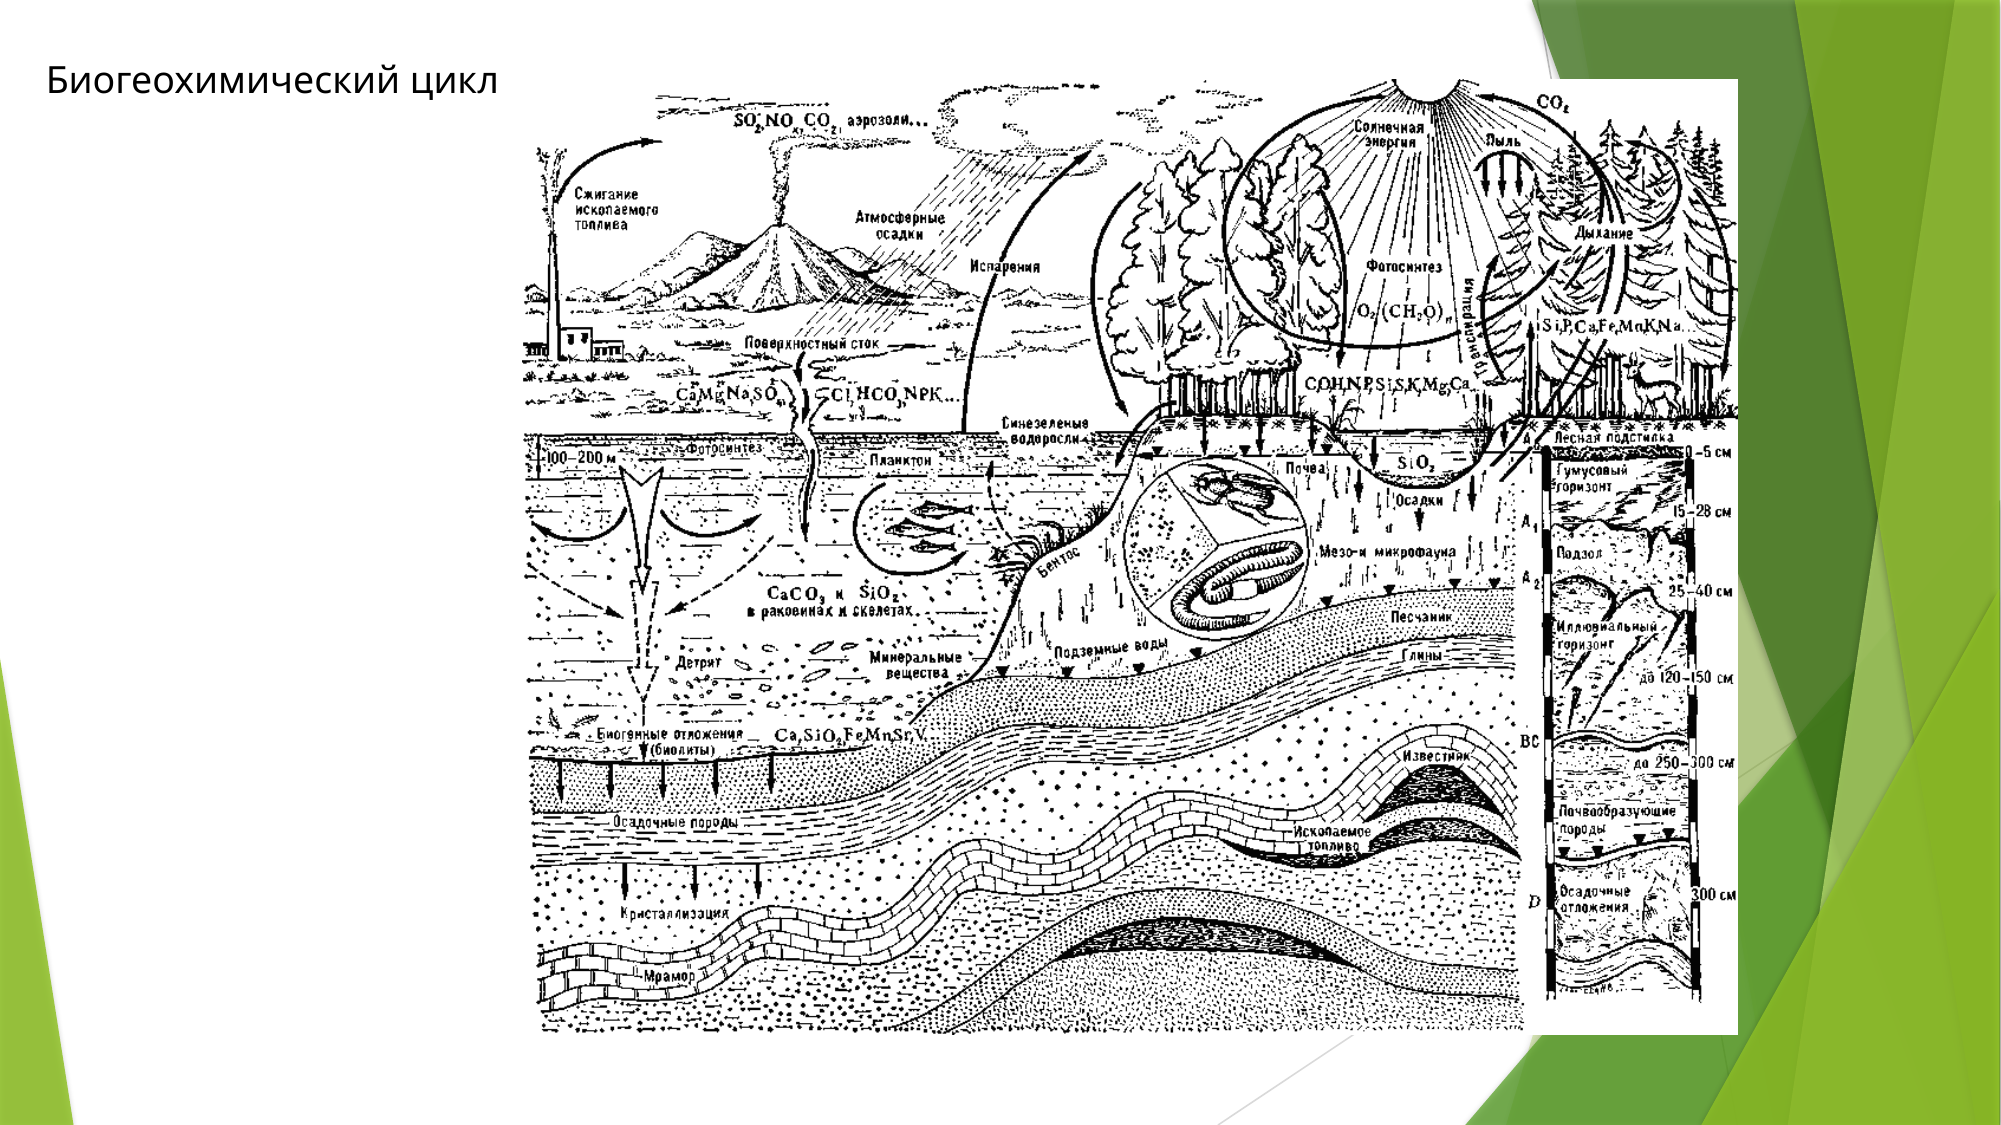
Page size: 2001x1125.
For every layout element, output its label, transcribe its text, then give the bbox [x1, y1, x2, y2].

picture [521, 78, 1738, 1036]
text_box Биогеохимический цикл [31, 49, 514, 109]
